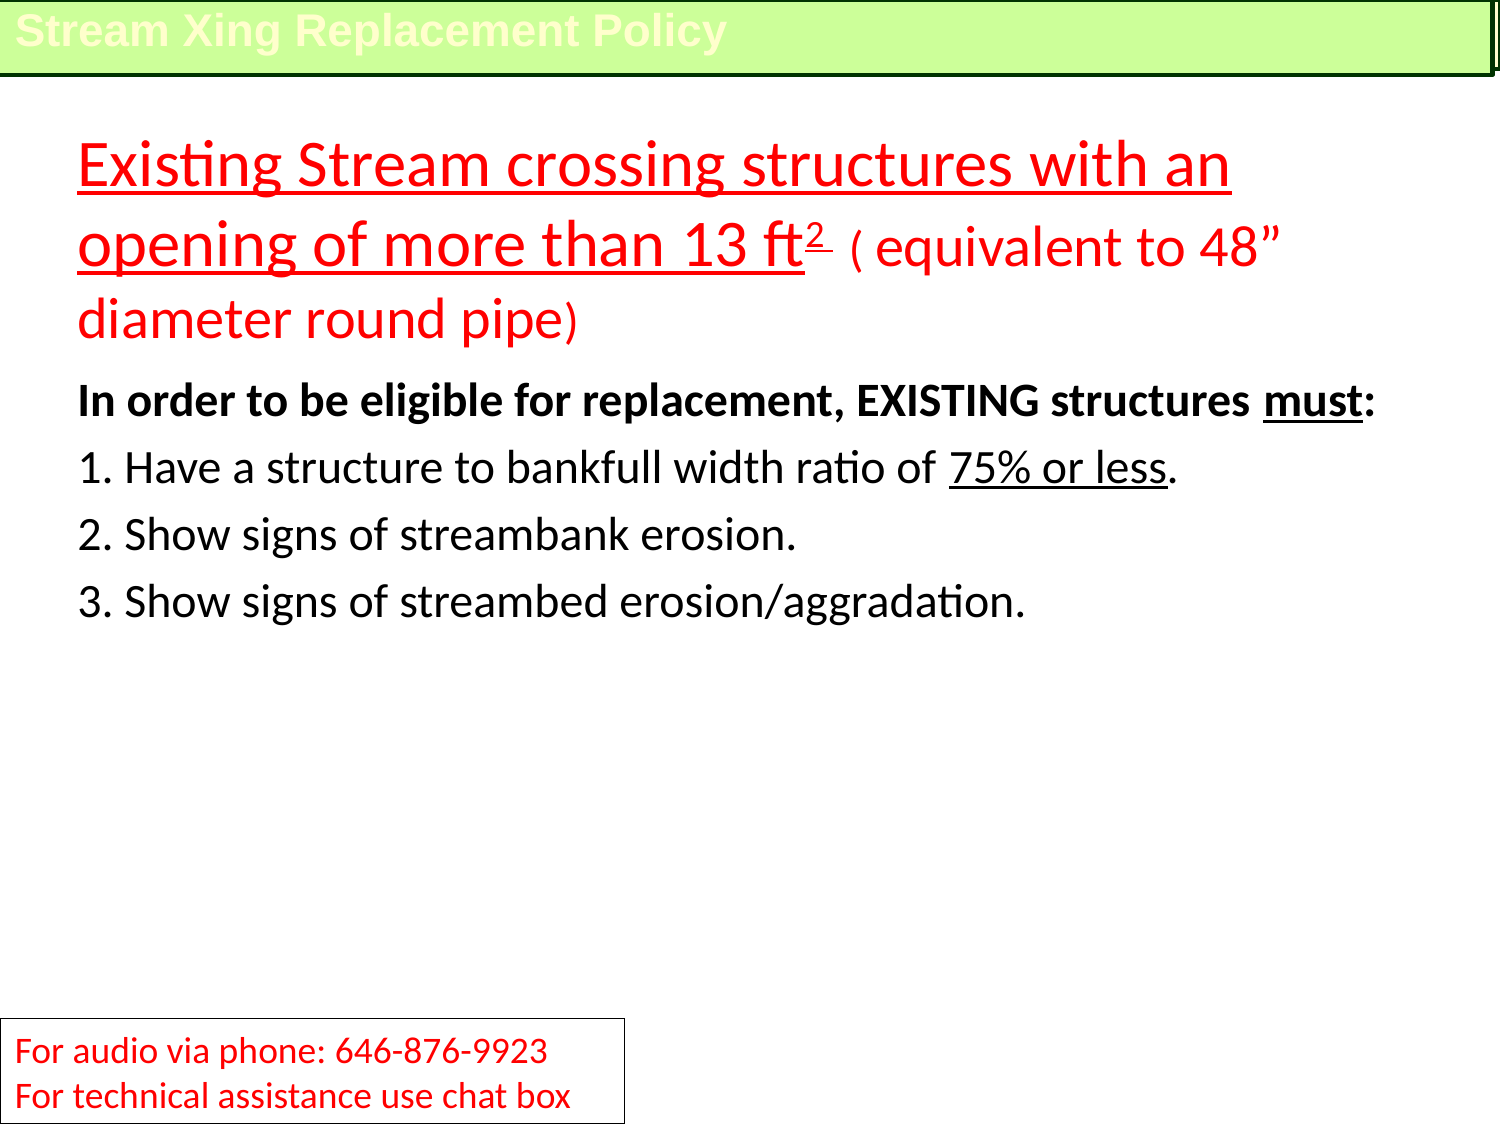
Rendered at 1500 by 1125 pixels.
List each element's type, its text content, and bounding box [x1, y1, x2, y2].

subtitle In order to be eligible for replacement, EXISTING structures must: 1. Have a structure to bankfull width ratio of 75% or less. 2. Show signs of streambank erosion. 3. Show signs of streambed erosion/aggradation. [62, 200, 1488, 1125]
text_box [0, 0, 1495, 77]
text_box For audio via phone: 646-876-9923 For technical assistance use chat box [0, 1018, 625, 1124]
text_box Existing Stream crossing structures with an opening of more than 13 ft2 ( equivalent to 48” diameter round pipe) [62, 112, 1438, 1063]
text_box Stream Xing Replacement Policy [0, 0, 754, 63]
